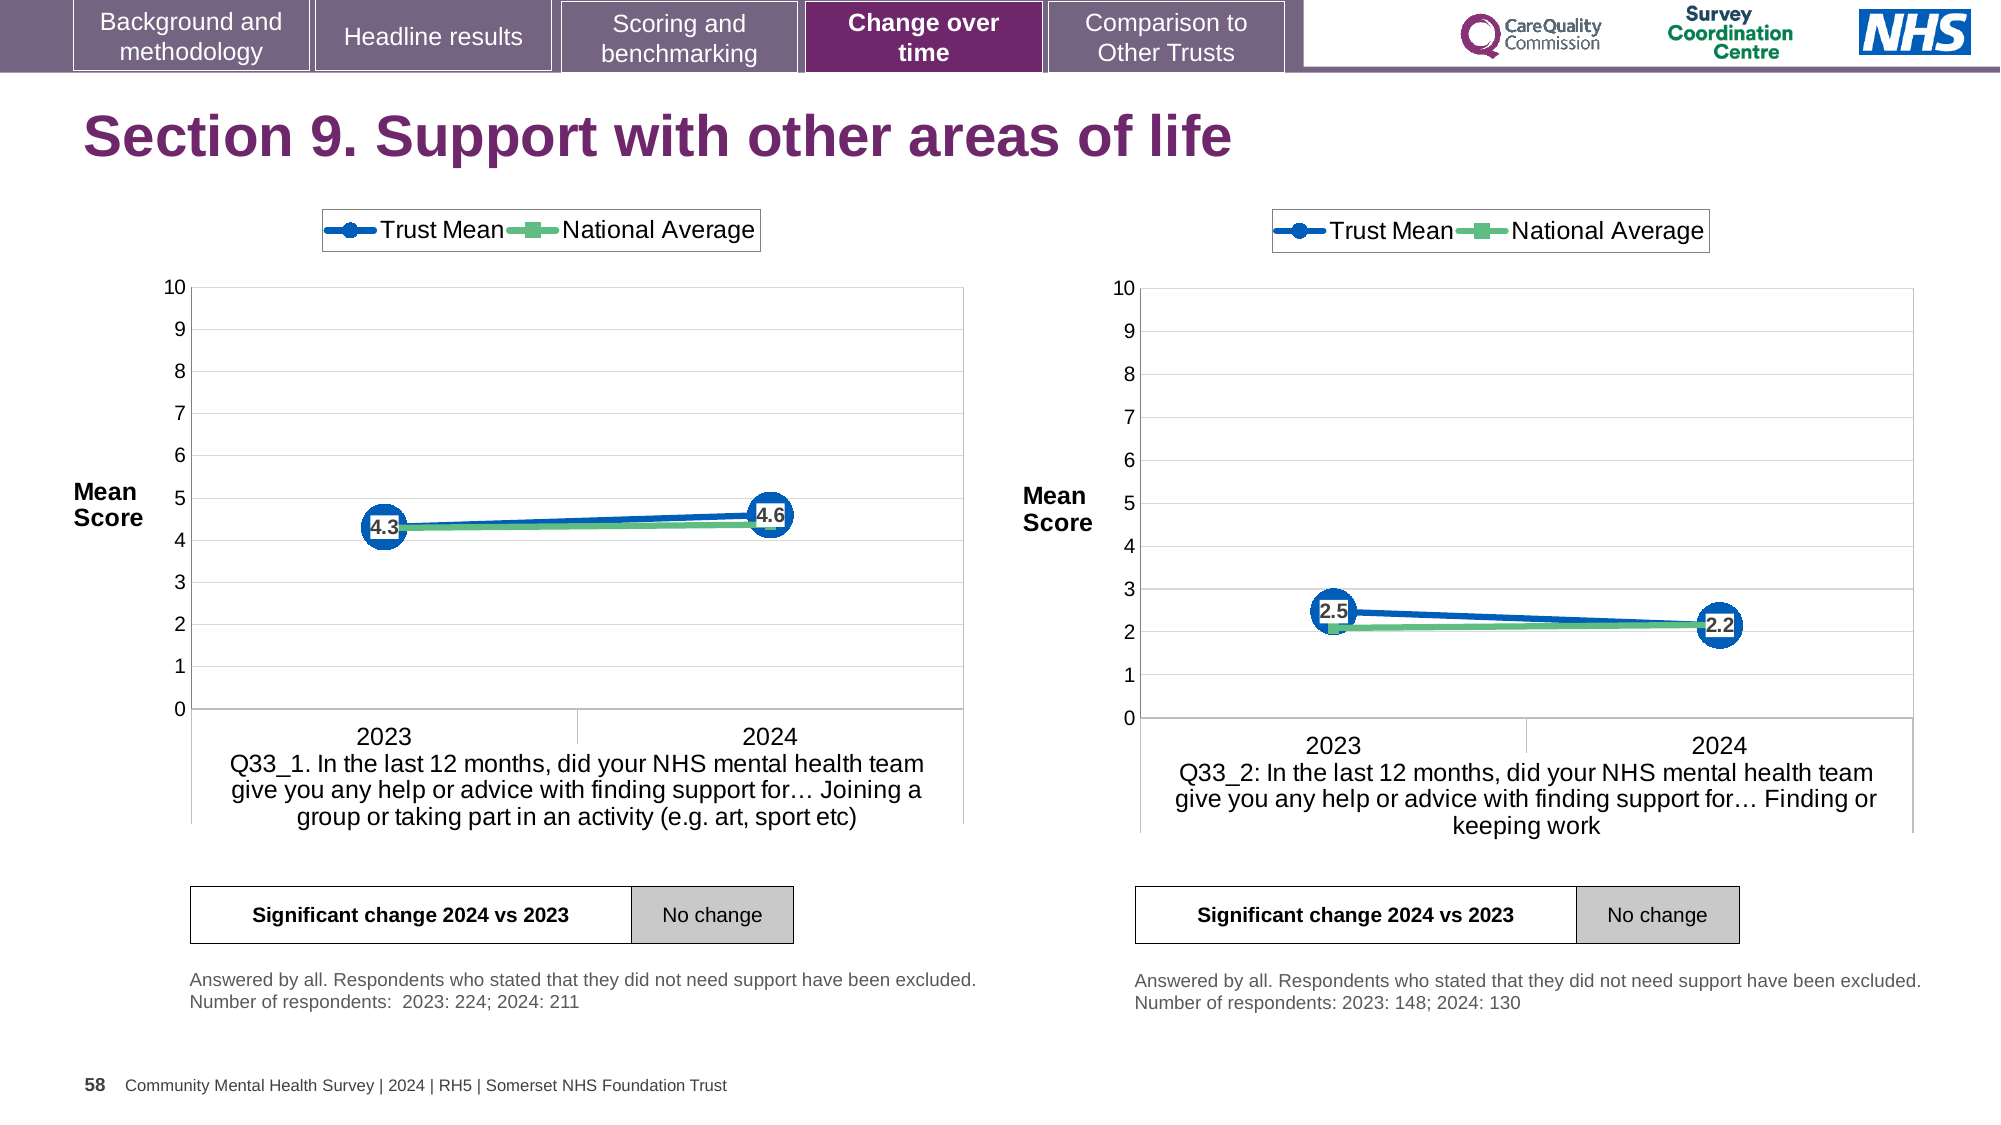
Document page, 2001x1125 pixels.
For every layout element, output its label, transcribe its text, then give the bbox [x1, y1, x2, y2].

text_box 58 [84, 1065, 122, 1125]
picture [1666, 3, 1794, 61]
table_header No change [632, 887, 793, 943]
picture [1859, 9, 1971, 55]
table_header Significant change 2024 vs 2023 [191, 887, 631, 943]
text_box Answered by all. Respondents who stated that they did not need support have been excluded. Number of respondents: 2023: 224; 2024: 211 [174, 959, 1039, 1020]
picture [1460, 13, 1602, 59]
table_header No change [1577, 887, 1739, 943]
table_header Significant change 2024 vs 2023 [1136, 887, 1576, 943]
chart [68, 207, 966, 858]
text_box Answered by all. Respondents who stated that they did not need support have been excluded. Number of respondents: 2023: 148; 2024: 130 [1119, 960, 1984, 1044]
title Section 9. Support with other areas of life [68, 83, 1942, 191]
chart [1018, 207, 1916, 870]
